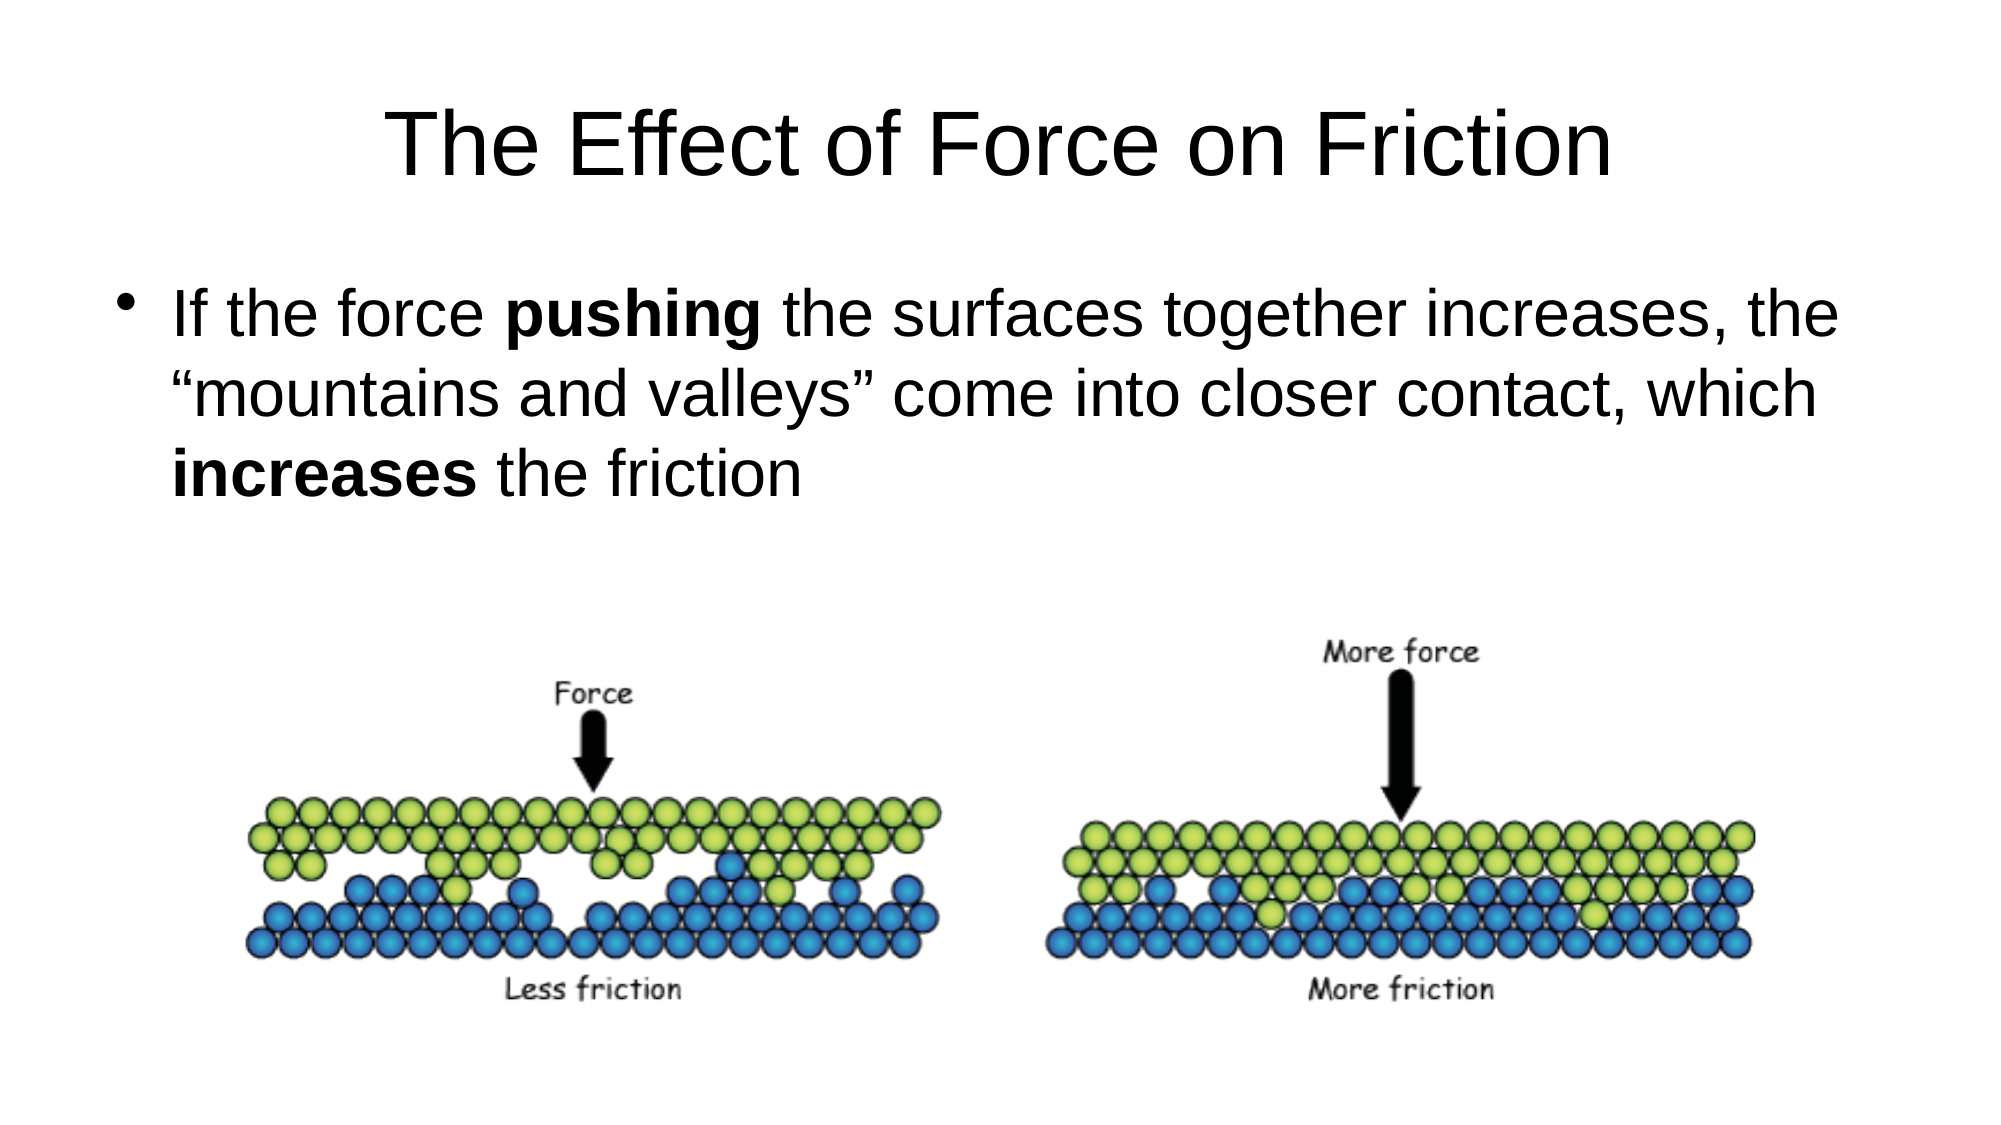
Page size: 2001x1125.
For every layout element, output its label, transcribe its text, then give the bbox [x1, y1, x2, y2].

list If the force pushing the surfaces together increases, the “mountains and valleys” come into closer contact, which increases the friction [99, 262, 1900, 1005]
picture [238, 633, 1762, 1006]
title The Effect of Force on Friction [99, 45, 1900, 233]
